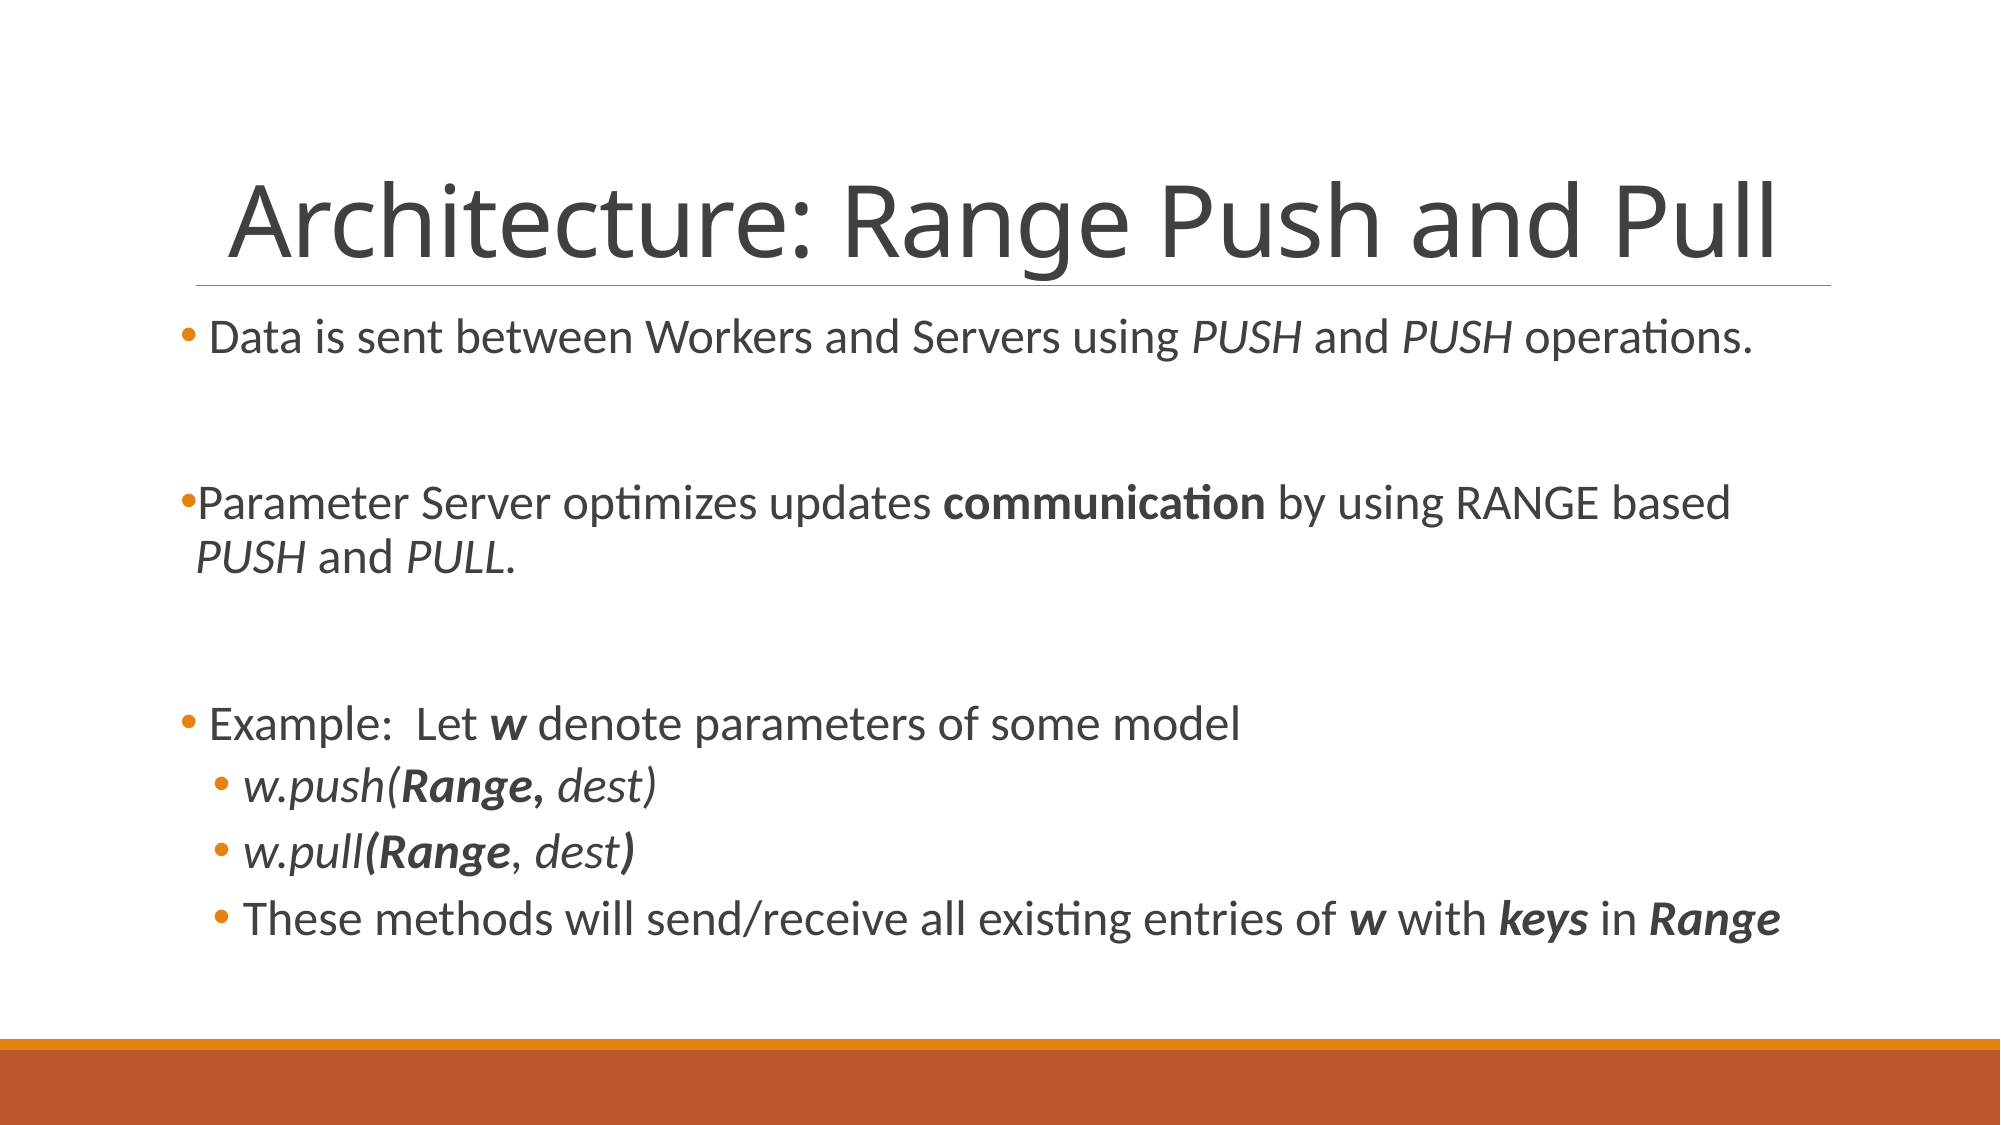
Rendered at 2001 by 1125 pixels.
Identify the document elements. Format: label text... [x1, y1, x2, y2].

title Architecture: Range Push and Pull [180, 47, 1830, 285]
list Data is sent between Workers and Servers using PUSH and PUSH operations. Parameter Server optimizes updates communication by using RANGE based PUSH and PULL. Example: Let w denote parameters of some model w.push(Range, dest) w.pull(Range, dest) These methods will send/receive all existing entries of w with keys in Range [180, 302, 1830, 963]
